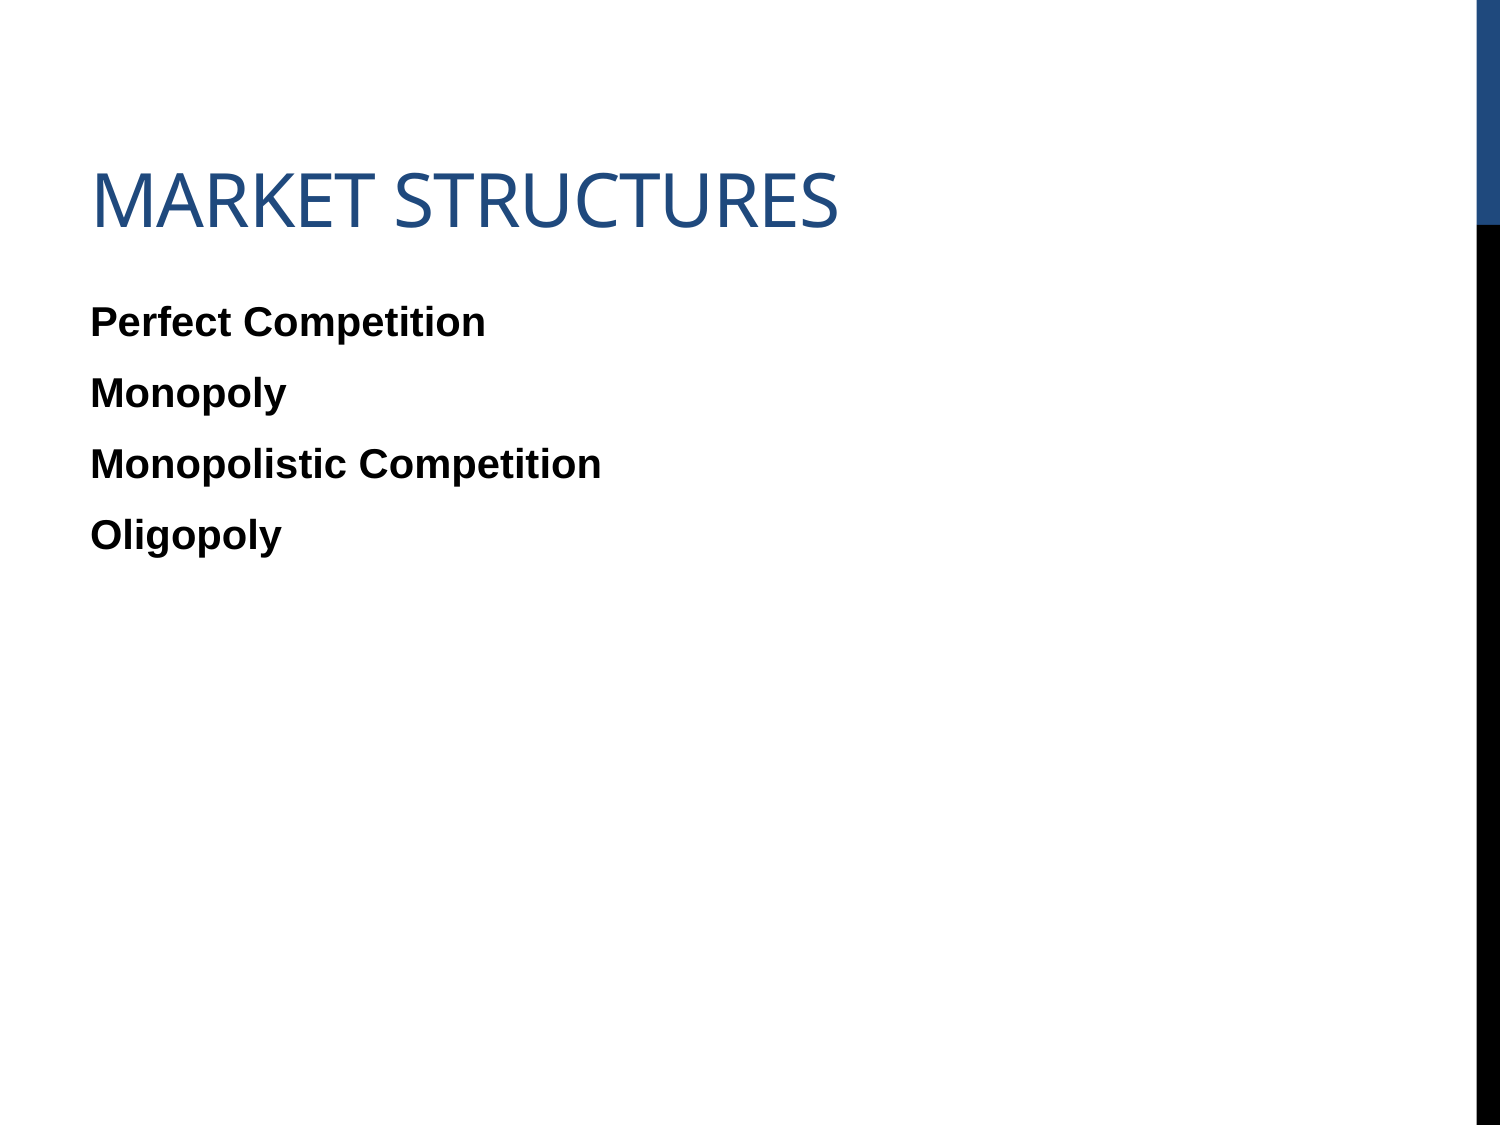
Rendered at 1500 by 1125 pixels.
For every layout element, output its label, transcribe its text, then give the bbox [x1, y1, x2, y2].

list Perfect Competition Monopoly Monopolistic Competition Oligopoly [75, 287, 1325, 1005]
title Market structures [75, 25, 1400, 250]
